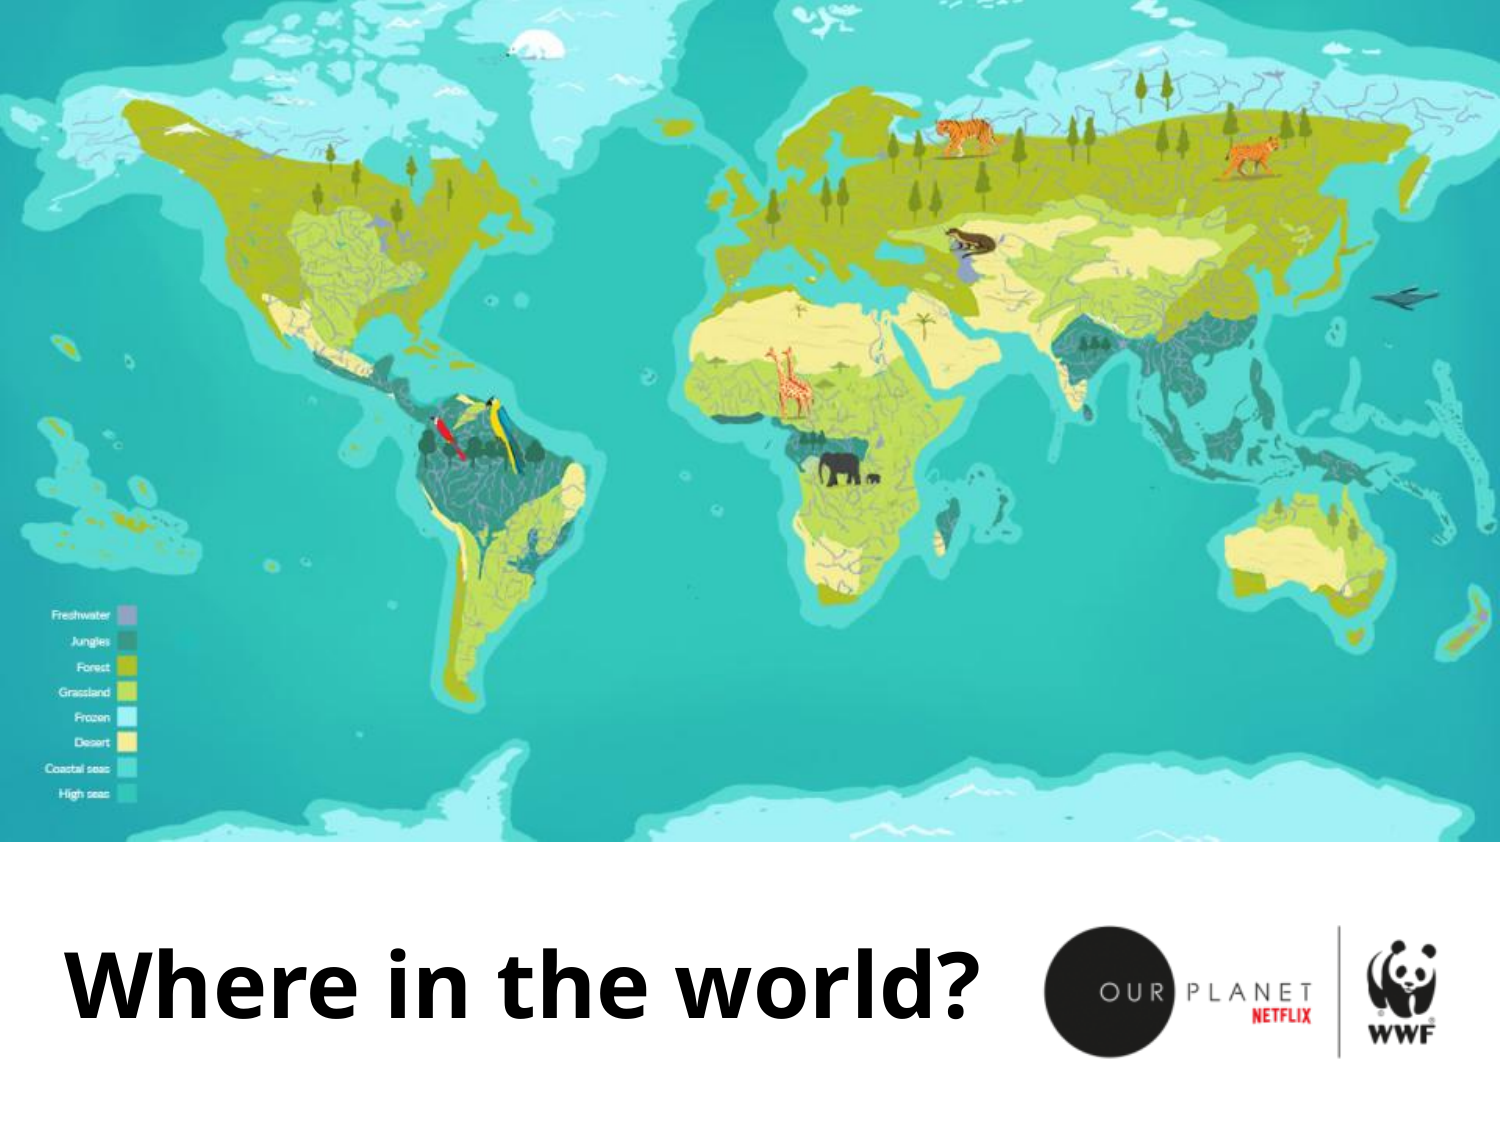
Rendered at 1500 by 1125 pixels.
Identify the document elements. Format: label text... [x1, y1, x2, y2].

picture [0, 0, 1500, 842]
picture [1007, 899, 1491, 1076]
text_box Where in the world? [49, 919, 1007, 1045]
